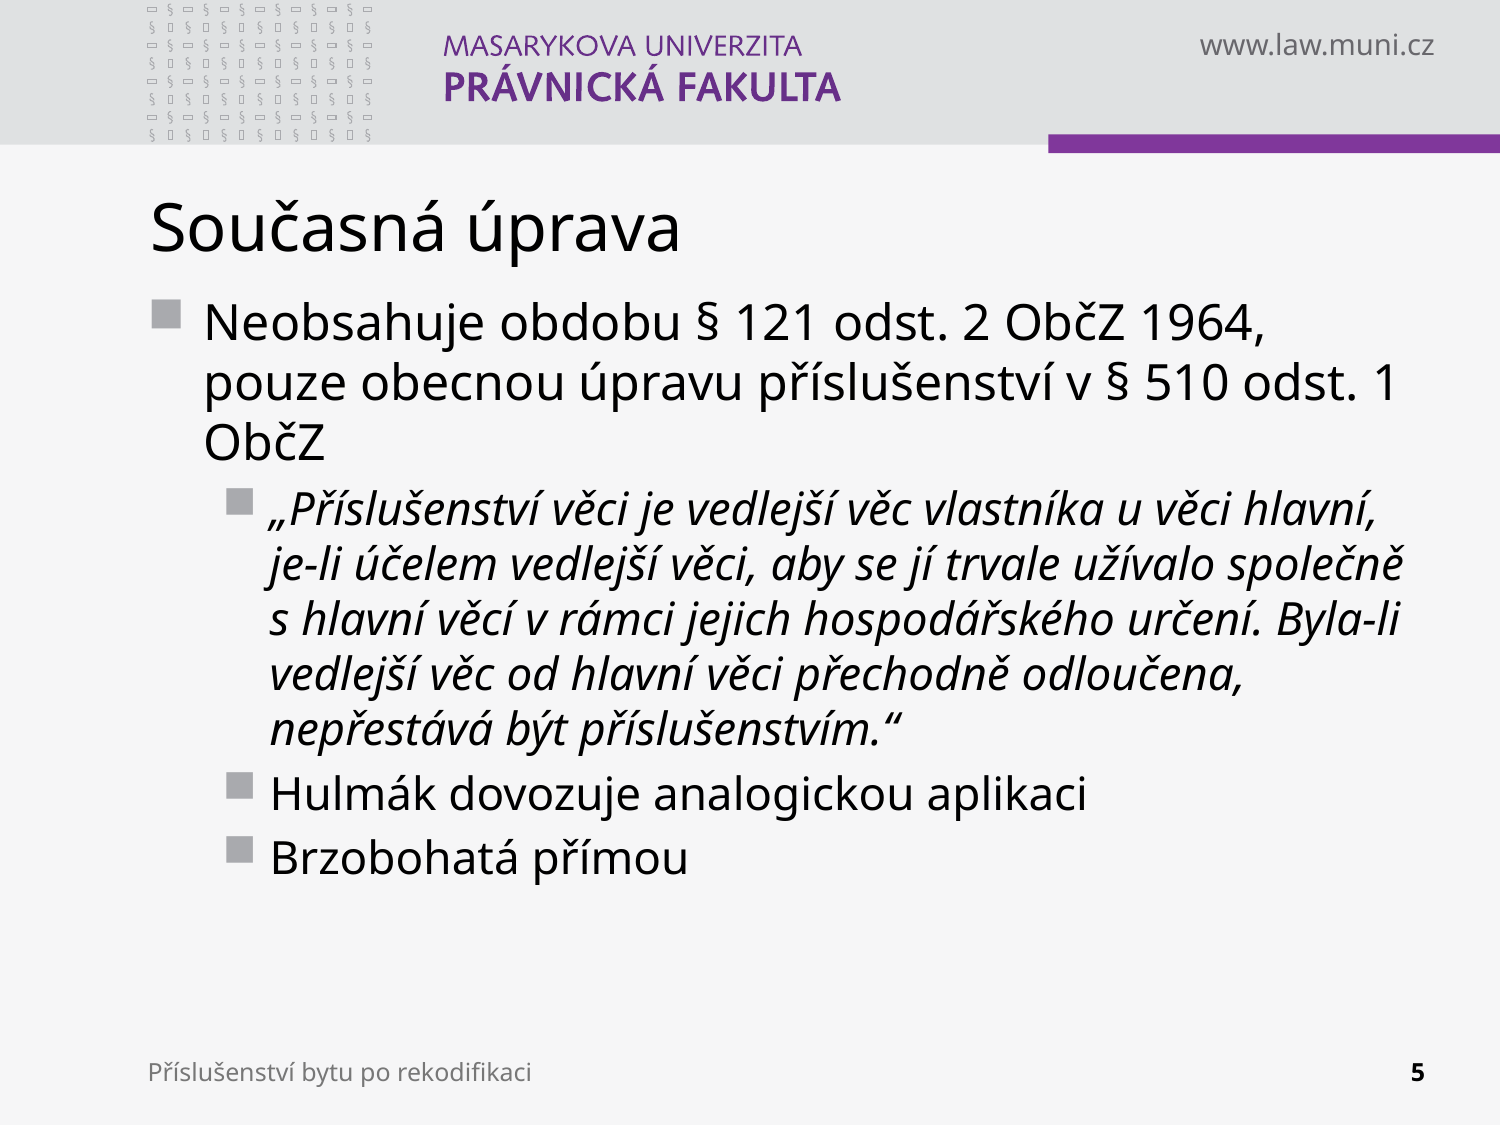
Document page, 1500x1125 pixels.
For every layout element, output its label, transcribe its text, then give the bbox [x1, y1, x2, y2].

footer Příslušenství bytu po rekodifikaci [147, 1056, 1270, 1101]
slide_number 5 [1315, 1056, 1426, 1101]
title Současná úprava [149, 184, 1426, 268]
list Neobsahuje obdobu § 121 odst. 2 ObčZ 1964, pouze obecnou úpravu příslušenství v § 510 odst. 1 ObčZ „Příslušenství věci je vedlejší věc vlastníka u věci hlavní, je-li účelem vedlejší věci, aby se jí trvale užívalo společně s hlavní věcí v rámci jejich hospodářského určení. Byla-li vedlejší věc od hlavní věci přechodně odloučena, nepřestává být příslušenstvím.“ Hulmák dovozuje analogickou aplikaci Brzobohatá přímou [147, 290, 1423, 1006]
